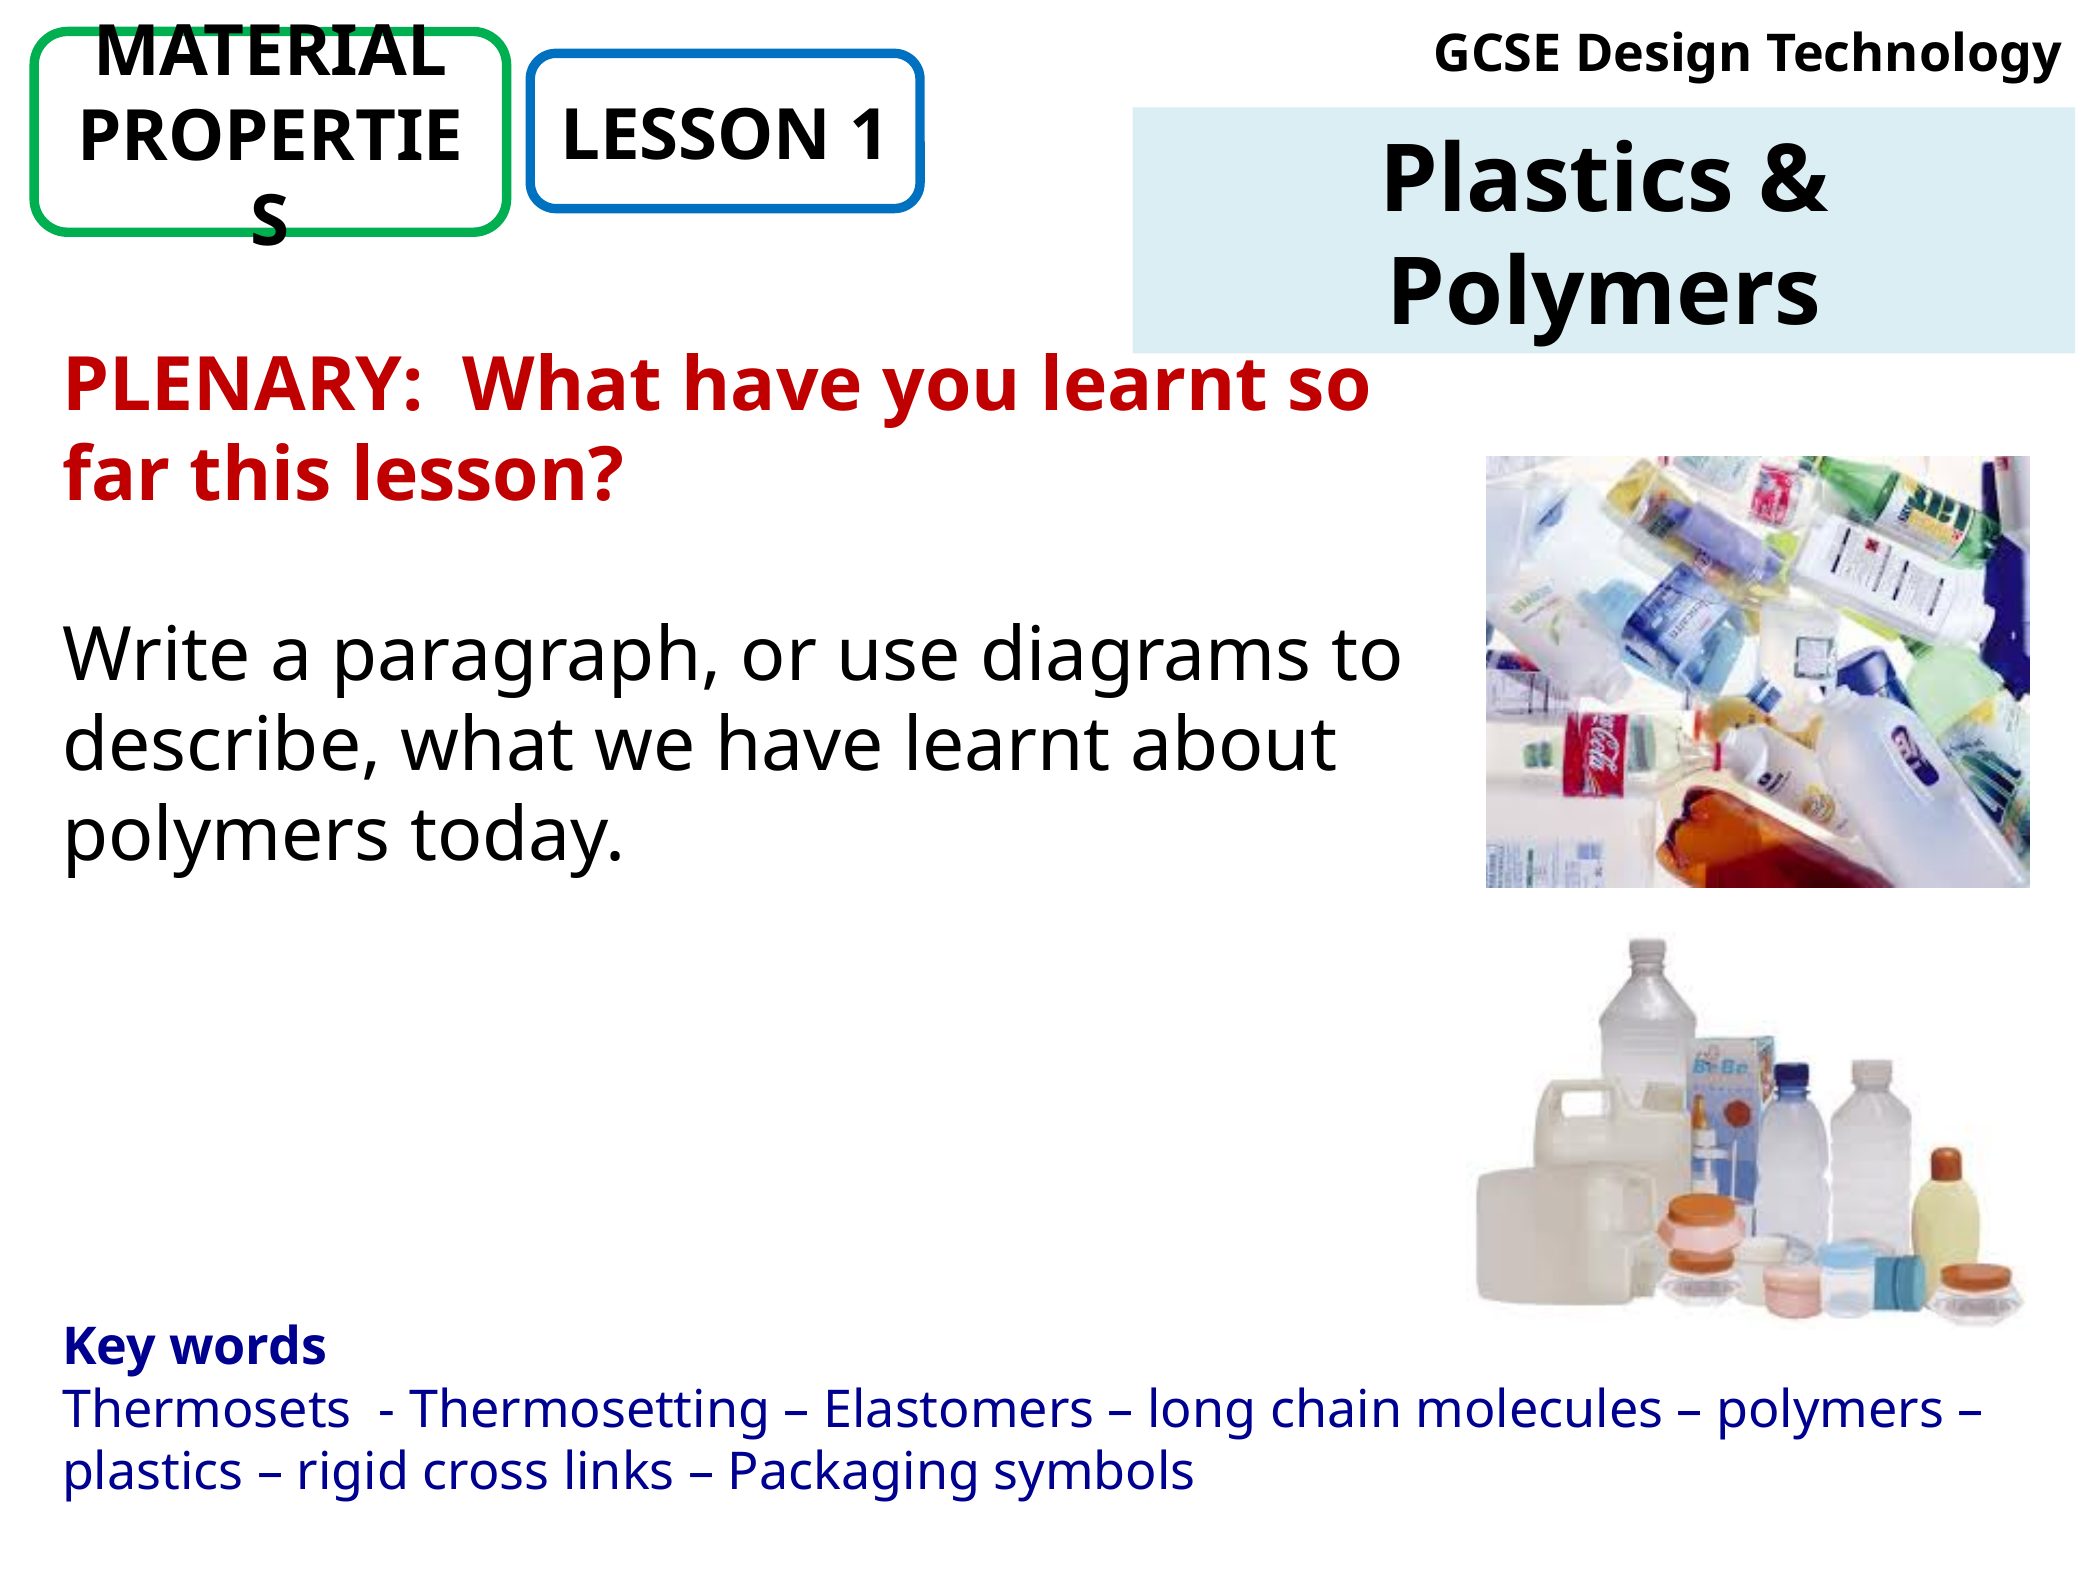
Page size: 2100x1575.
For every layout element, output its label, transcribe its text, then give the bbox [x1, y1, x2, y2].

text_box LESSON 1 [528, 51, 923, 211]
title GCSE Design Technology [206, 0, 2097, 141]
text_box Plastics & Polymers [1132, 107, 2076, 354]
picture [1486, 456, 2030, 888]
picture [1465, 916, 2050, 1330]
text_box Key words Thermosets - Thermosetting – Elastomers – long chain molecules – polymers – plastics – rigid cross links – Packaging symbols [41, 1302, 2010, 1511]
text_box PLENARY: What have you learnt so far this lesson? Write a paragraph, or use diagrams to describe, what we have learnt about polymers today. [41, 324, 1487, 976]
text_box MATERIAL PROPERTIES [31, 29, 509, 235]
